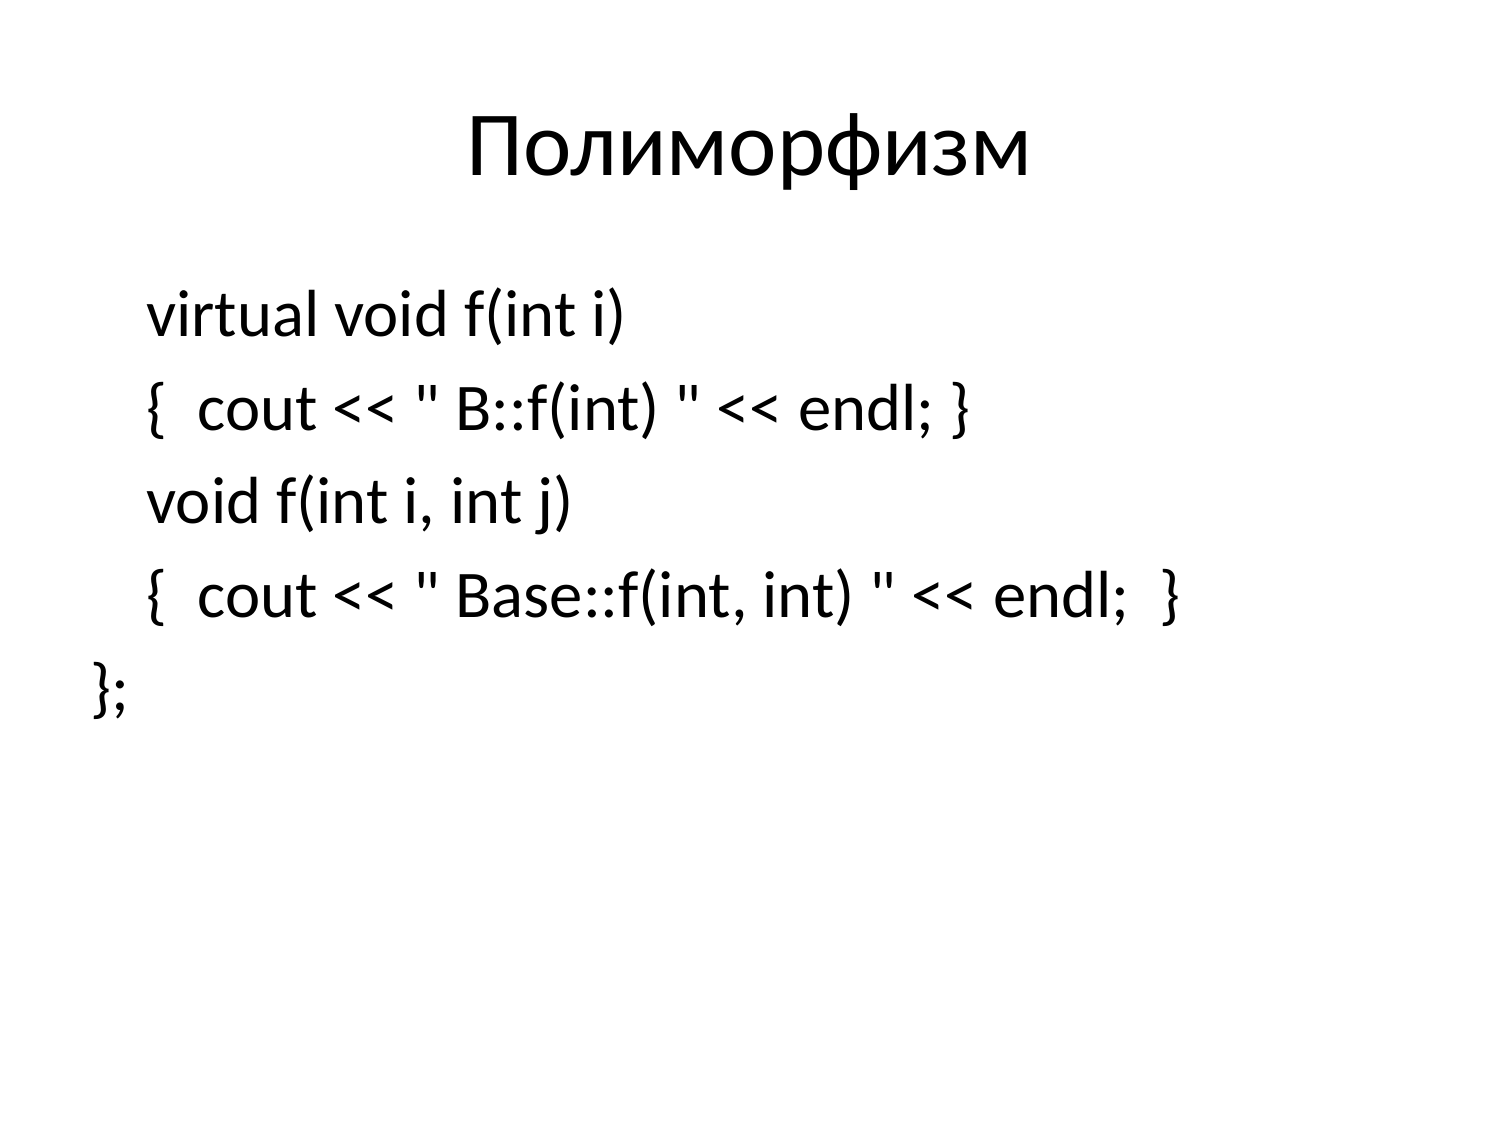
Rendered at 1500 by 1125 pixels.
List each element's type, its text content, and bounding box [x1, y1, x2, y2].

list virtual void f(int i) { cout << " B::f(int) " << endl; } void f(int i, int j) { cout << " Base::f(int, int) " << endl; } }; [75, 262, 1425, 1005]
title Полиморфизм [75, 45, 1425, 233]
